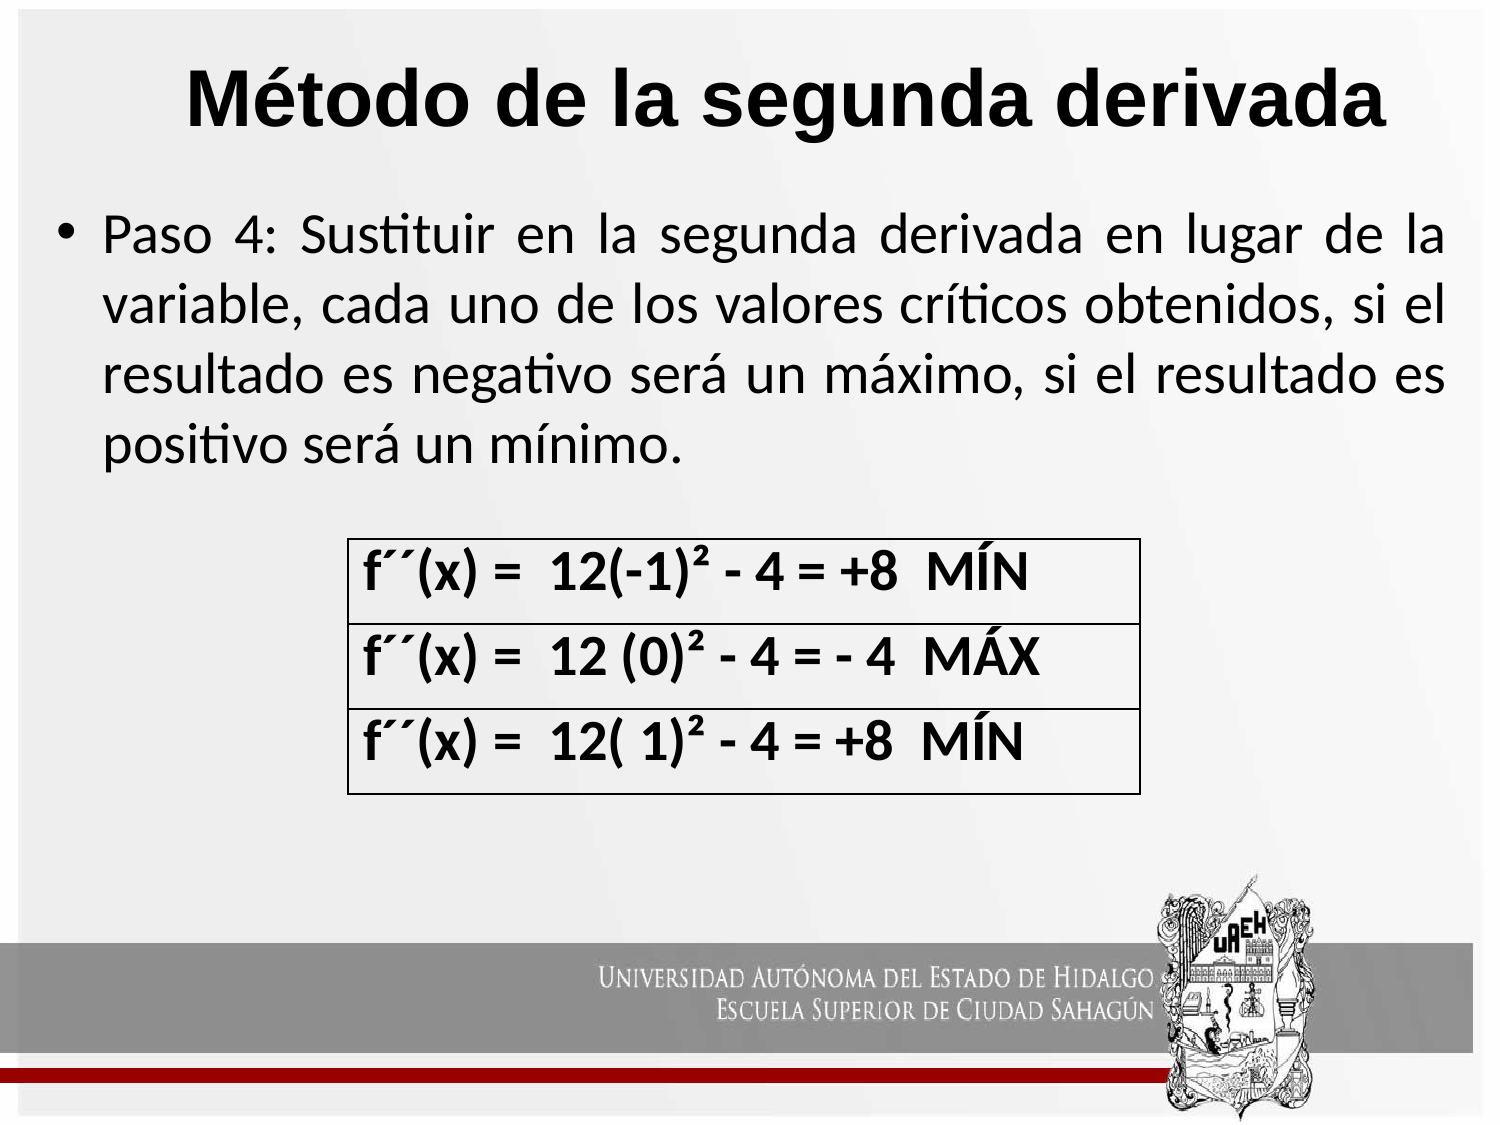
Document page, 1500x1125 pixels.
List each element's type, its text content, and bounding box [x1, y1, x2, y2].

text_box Paso 4: Sustituir en la segunda derivada en lugar de la variable, cada uno de los valores críticos obtenidos, si el resultado es negativo será un máximo, si el resultado es positivo será un mínimo. [41, 188, 1463, 483]
table_cell f´´(x) = 12 (0)² - 4 = - 4 MÁX [349, 625, 1139, 708]
table_header f´´(x) = 12(-1)² - 4 = +8 MÍN [349, 540, 1139, 623]
title Método de la segunda derivada [112, 0, 1463, 188]
picture [0, 0, 1500, 1125]
table_cell f´´(x) = 12( 1)² - 4 = +8 MÍN [349, 710, 1139, 793]
